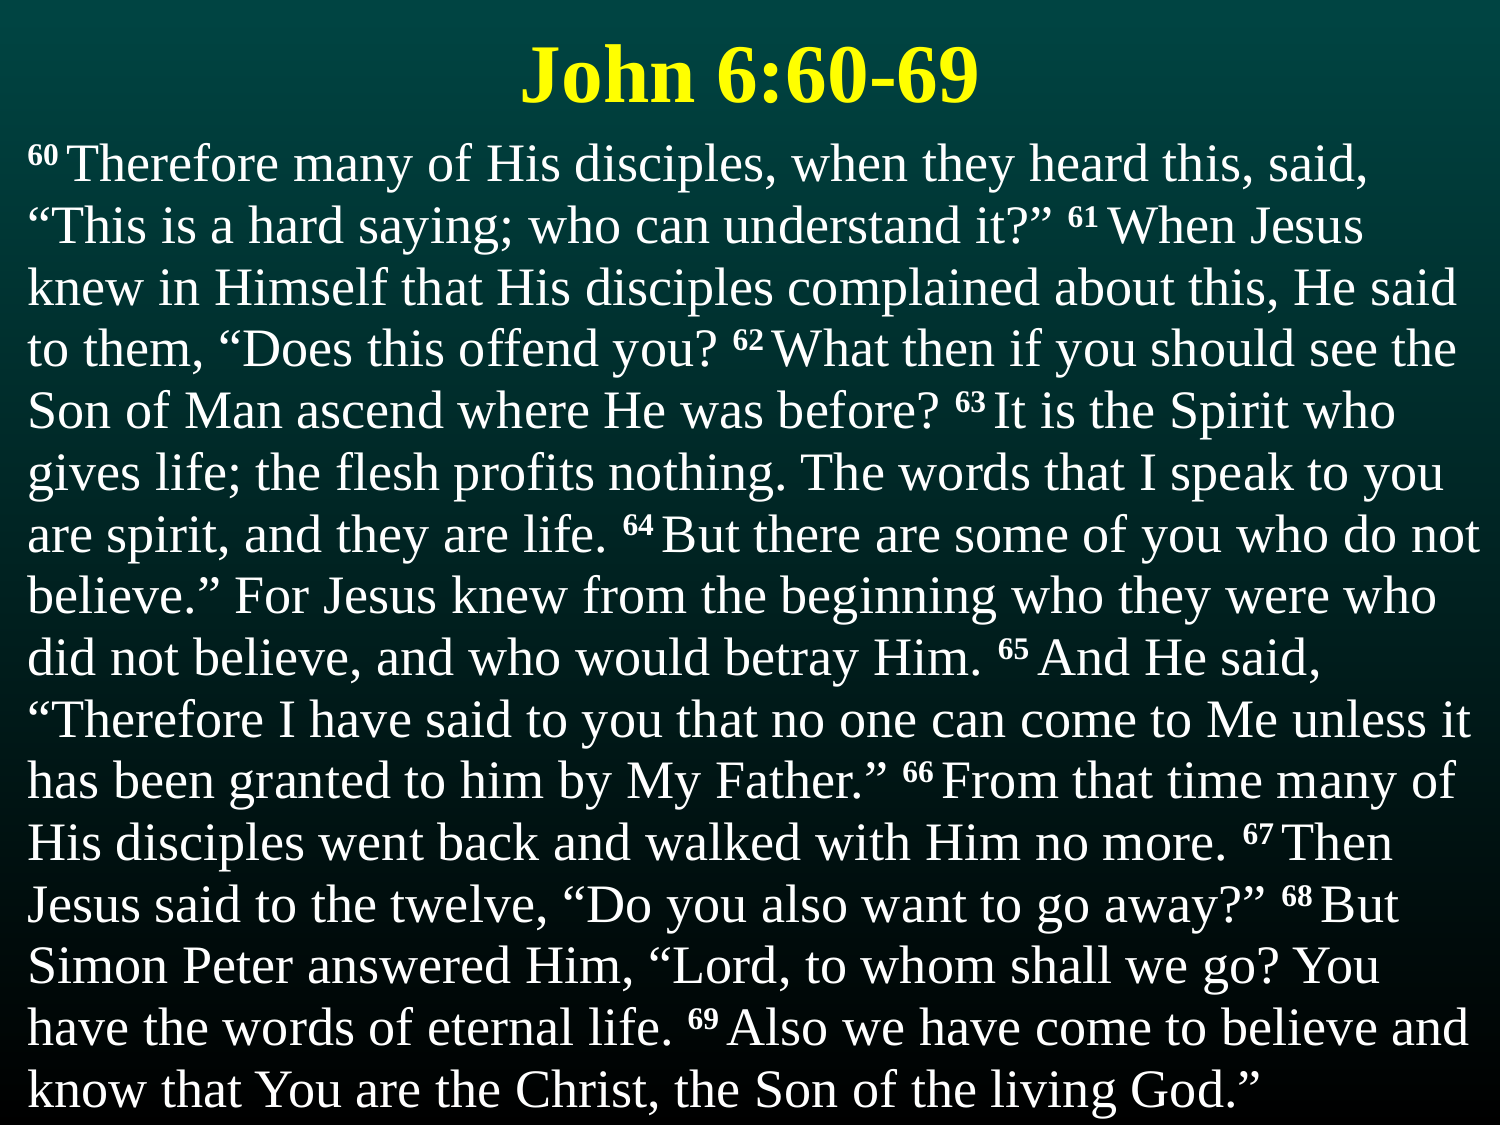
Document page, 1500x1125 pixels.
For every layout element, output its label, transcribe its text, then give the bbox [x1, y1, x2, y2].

title John 6:60-69 [75, 0, 1425, 124]
text_box 60 Therefore many of His disciples, when they heard this, said, “This is a hard saying; who can understand it?” 61 When Jesus knew in Himself that His disciples complained about this, He said to them, “Does this offend you? 62 What then if you should see the Son of Man ascend where He was before? 63 It is the Spirit who gives life; the flesh profits nothing. The words that I speak to you are spirit, and they are life. 64 But there are some of you who do not believe.” For Jesus knew from the beginning who they were who did not believe, and who would betray Him. 65 And He said, “Therefore I have said to you that no one can come to Me unless it has been granted to him by My Father.” 66 From that time many of His disciples went back and walked with Him no more. 67 Then Jesus said to the twelve, “Do you also want to go away?” 68 But Simon Peter answered Him, “Lord, to whom shall we go? You have the words of eternal life. 69 Also we have come to believe and know that You are the Christ, the Son of the living God.” [12, 124, 1500, 1125]
